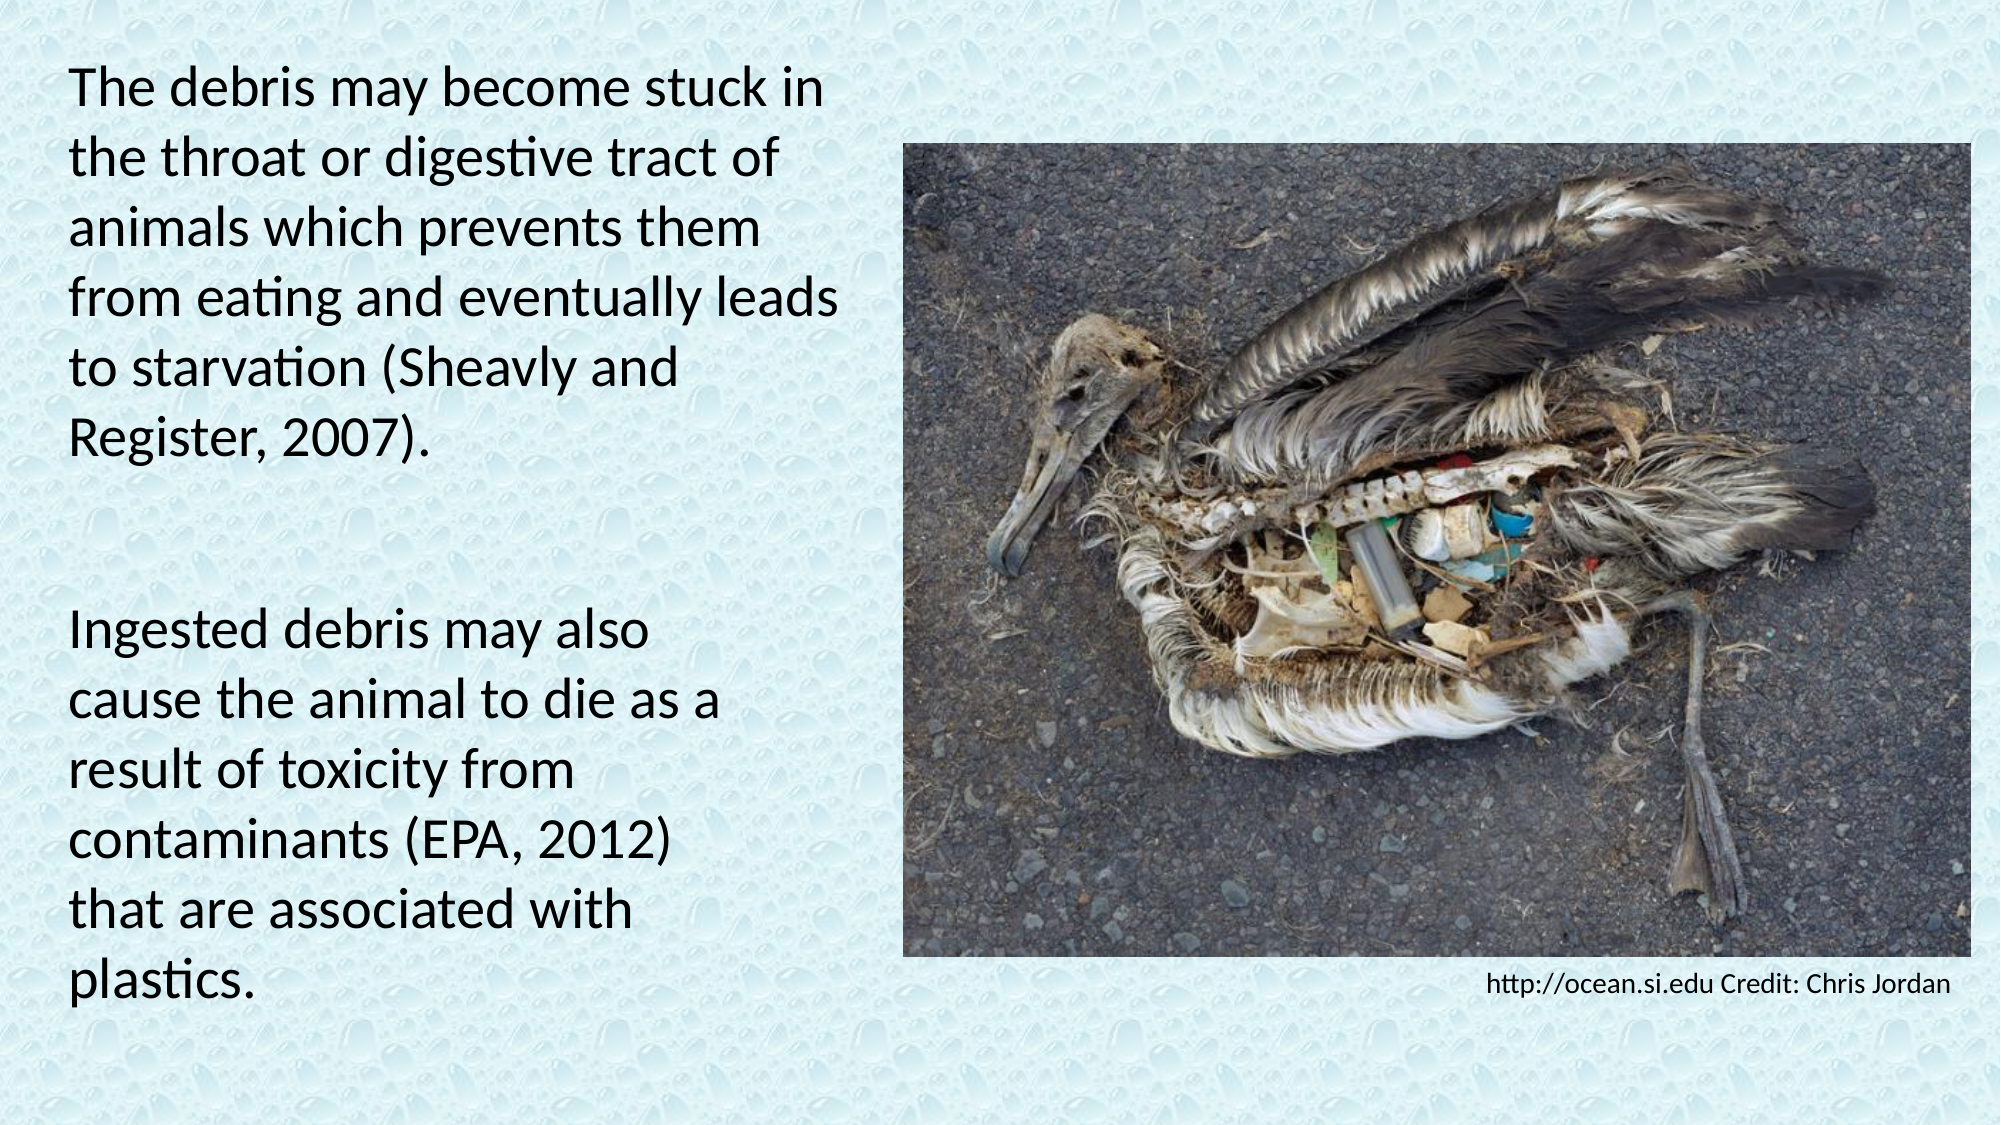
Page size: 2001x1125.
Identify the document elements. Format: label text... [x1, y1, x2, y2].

picture [903, 143, 1971, 957]
text_box The debris may become stuck in the throat or digestive tract of animals which prevents them from eating and eventually leads to starvation (Sheavly and Register, 2007). [53, 40, 862, 545]
text_box http://ocean.si.edu Credit: Chris Jordan [1471, 957, 1967, 1007]
text_box Ingested debris may also cause the animal to die as a result of toxicity from contaminants (EPA, 2012) that are associated with plastics. [53, 582, 770, 1088]
